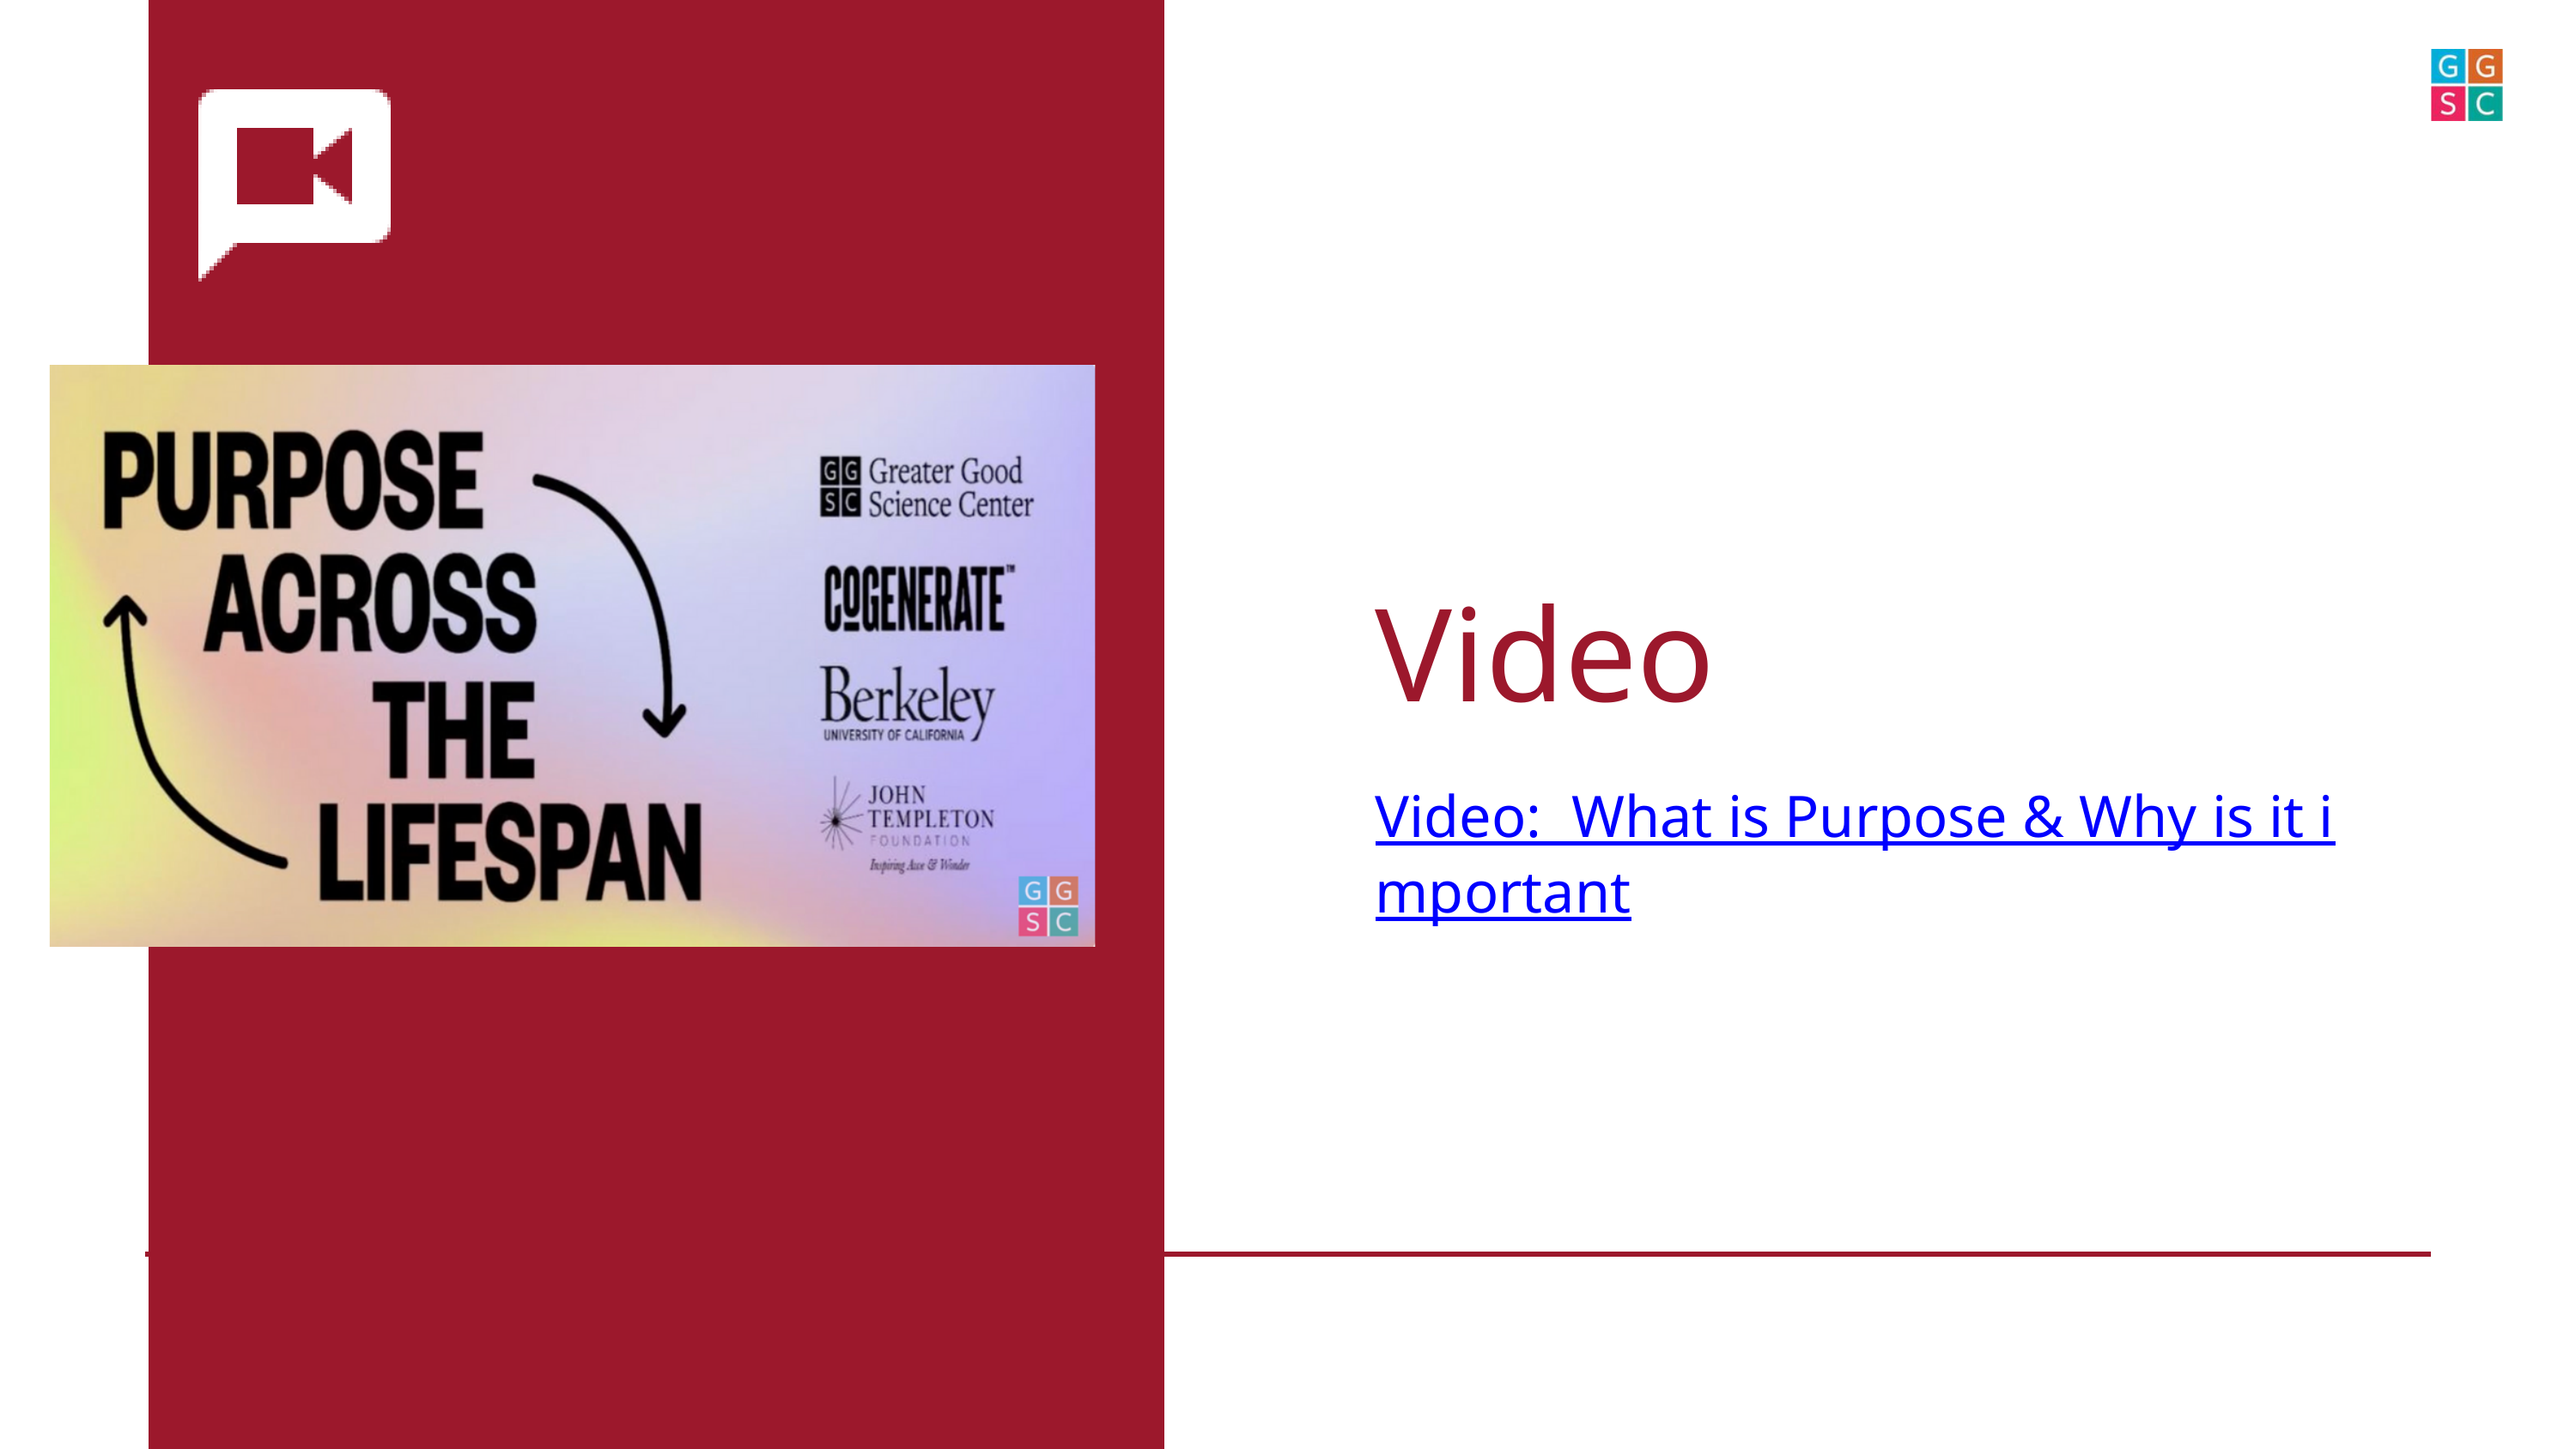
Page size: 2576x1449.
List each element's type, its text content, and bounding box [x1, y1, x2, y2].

text_box [49, 365, 143, 947]
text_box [1170, 1251, 2432, 1257]
text_box [2431, 49, 2503, 121]
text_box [148, 0, 1165, 1449]
text_box Video [1375, 526, 2432, 728]
text_box Video: What is Purpose & Why is it important [1375, 761, 2379, 858]
